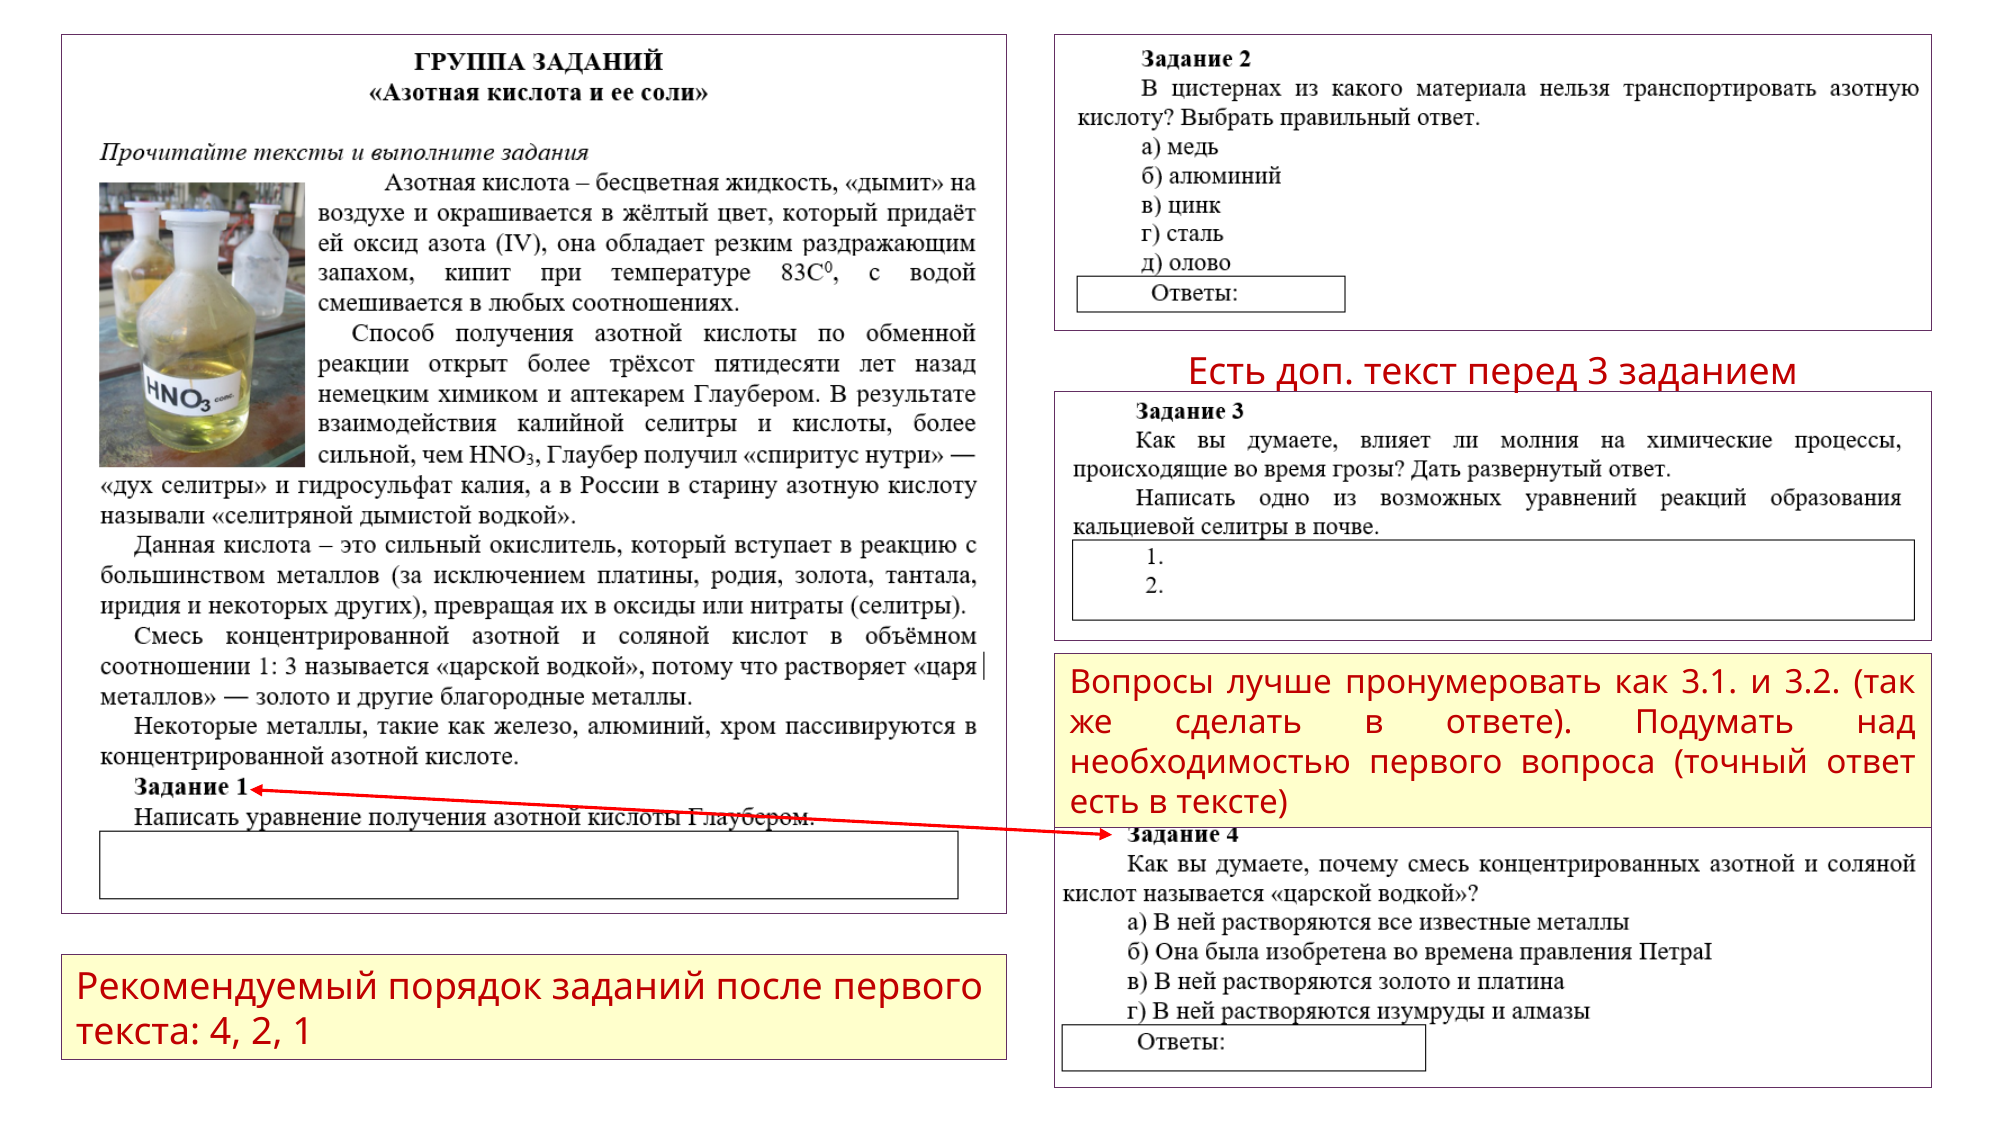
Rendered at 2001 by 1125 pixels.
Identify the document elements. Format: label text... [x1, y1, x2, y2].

picture [1054, 34, 1932, 331]
text_box Рекомендуемый порядок заданий после первого текста: 4, 2, 1 [61, 954, 1007, 1060]
picture [1054, 391, 1932, 641]
text_box Есть доп. текст перед 3 заданием [1054, 339, 1932, 391]
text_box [249, 789, 1113, 835]
text_box Вопросы лучше пронумеровать как 3.1. и 3.2. (так же сделать в ответе). Подумать над необходимостью первого вопроса (точный ответ есть в тексте) [1054, 653, 1932, 821]
picture [1054, 821, 1932, 1088]
picture [61, 34, 1007, 914]
